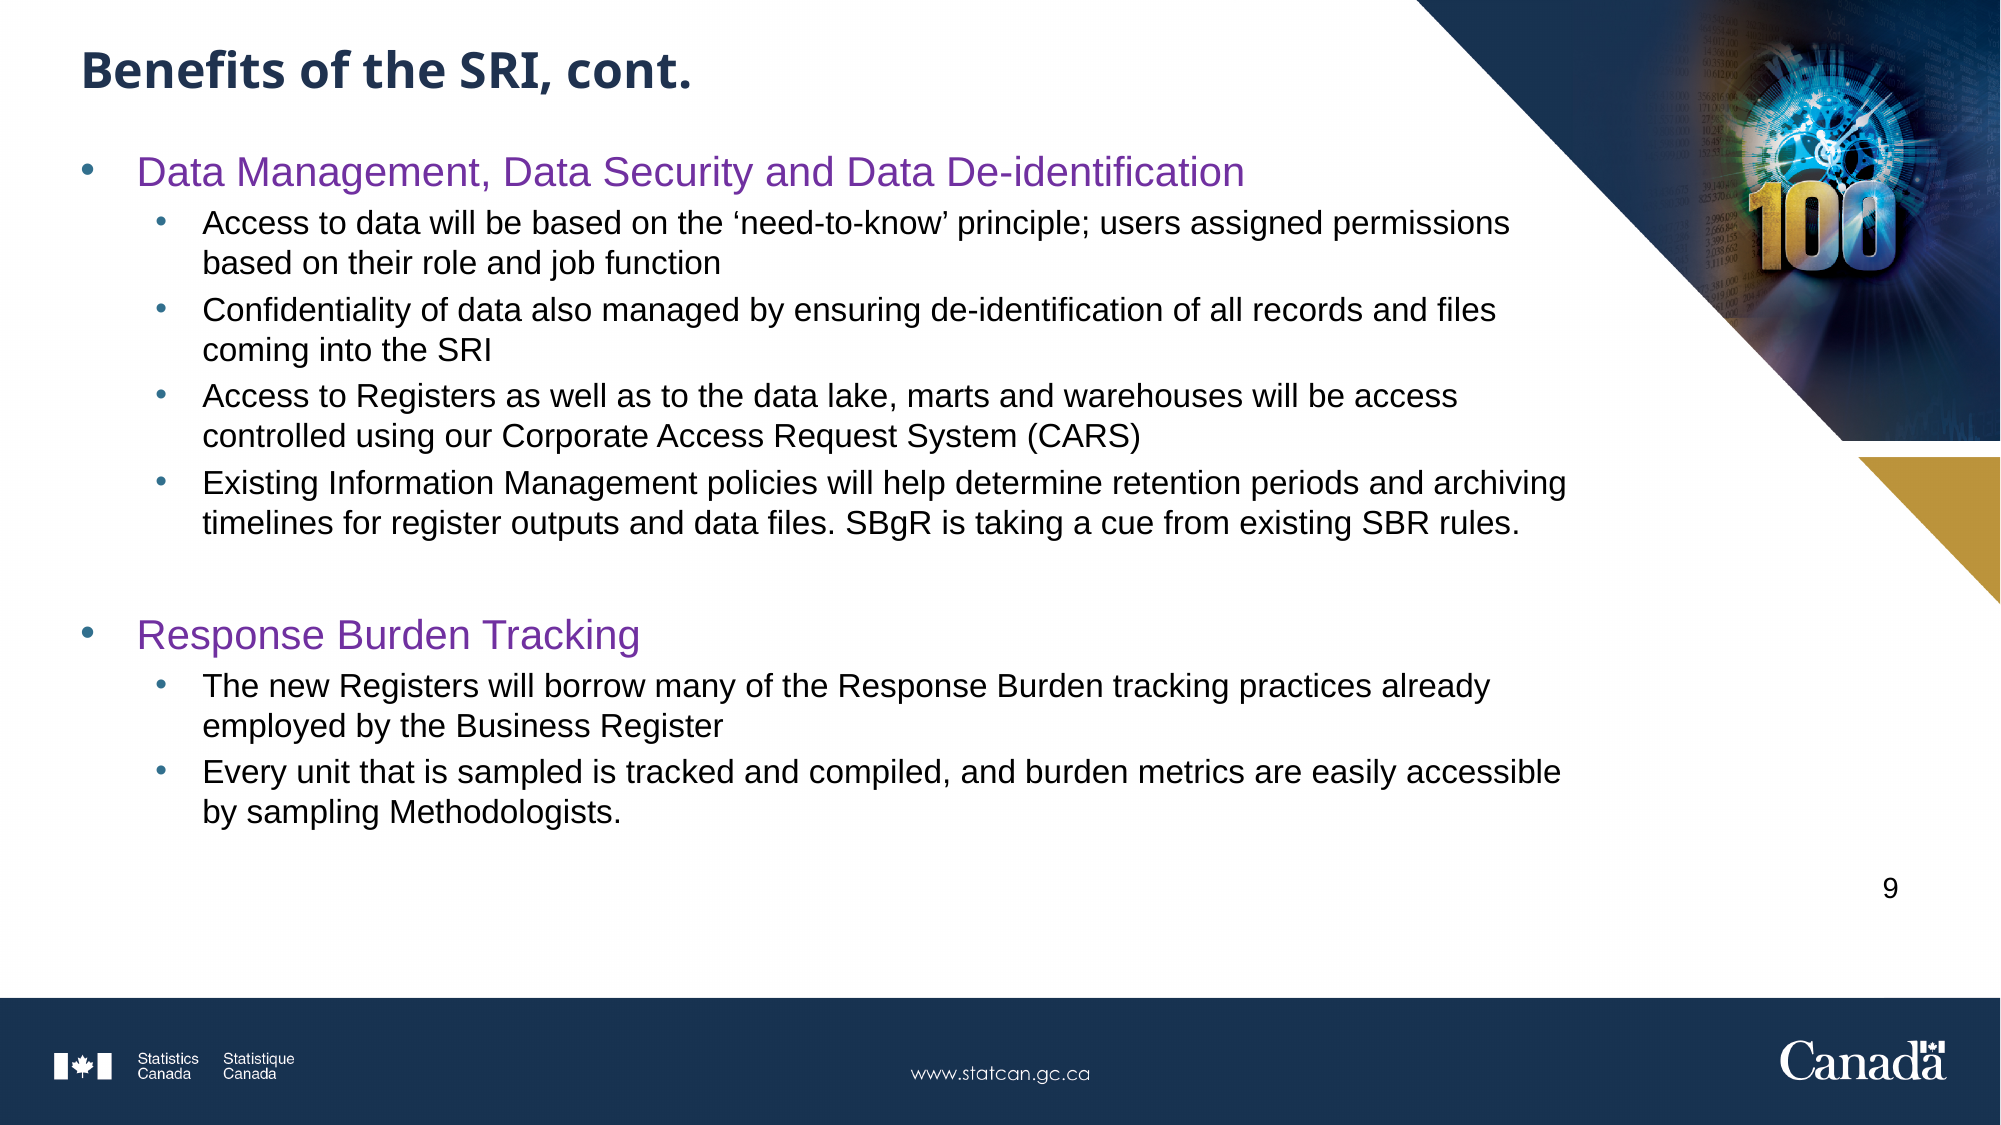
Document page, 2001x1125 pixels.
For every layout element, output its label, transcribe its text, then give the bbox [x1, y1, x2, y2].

list Data Management, Data Security and Data De-identification Access to data will be based on the ‘need-to-know’ principle; users assigned permissions based on their role and job function Confidentiality of data also managed by ensuring de-identification of all records and files coming into the SRI Access to Registers as well as to the data lake, marts and warehouses will be access controlled using our Corporate Access Request System (CARS) Existing Information Management policies will help determine retention periods and archiving timelines for register outputs and data files. SBgR is taking a cue from existing SBR rules. Response Burden Tracking The new Registers will borrow many of the Response Burden tracking practices already employed by the Business Register Every unit that is sampled is tracked and compiled, and burden metrics are easily accessible by sampling Methodologists. [65, 137, 1615, 941]
picture [0, 0, 2001, 1125]
slide_number 9 [1787, 862, 1914, 941]
title Benefits of the SRI, cont. [65, 30, 1520, 126]
